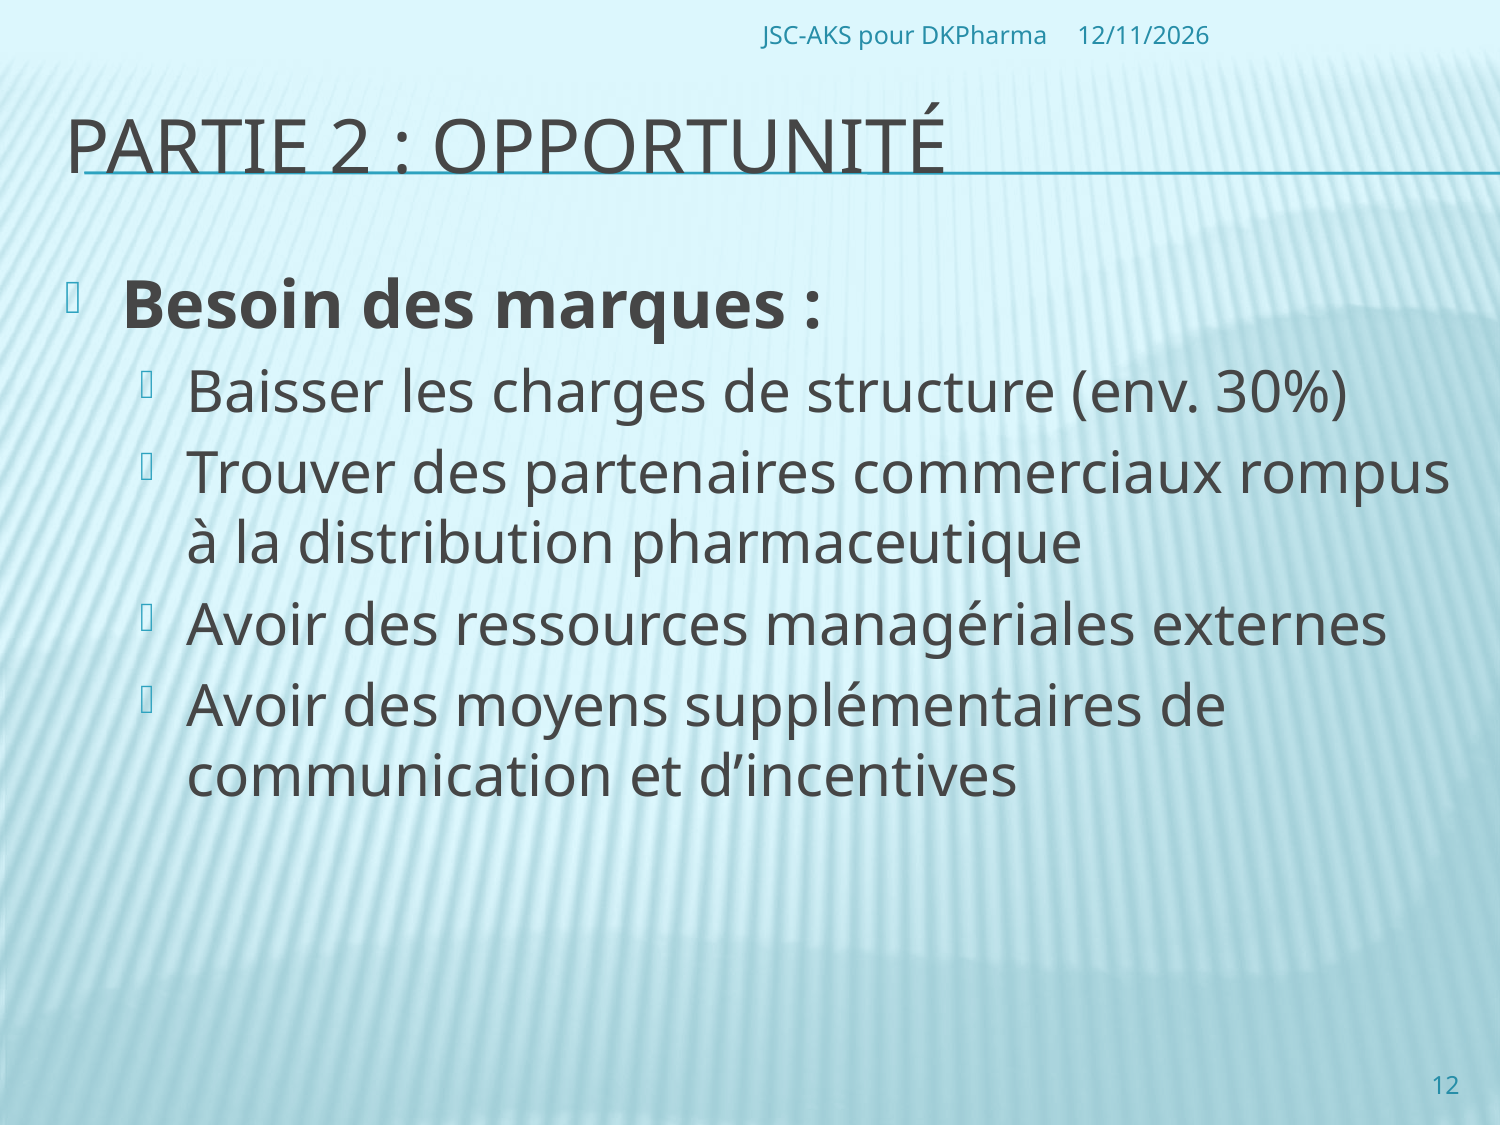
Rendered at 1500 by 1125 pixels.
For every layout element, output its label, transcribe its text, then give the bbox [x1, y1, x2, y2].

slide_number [1063, 12, 1475, 60]
footer JSC-AKS pour DKPharma [587, 12, 1063, 60]
list Besoin des marques : Baisser les charges de structure (env. 30%) Trouver des partenaires commerciaux rompus à la distribution pharmaceutique Avoir des ressources managériales externes Avoir des moyens supplémentaires de communication et d’incentives [50, 254, 1475, 998]
slide_number 12 [1350, 1061, 1475, 1103]
title Partie 2 : Opportunité [50, 75, 1475, 213]
